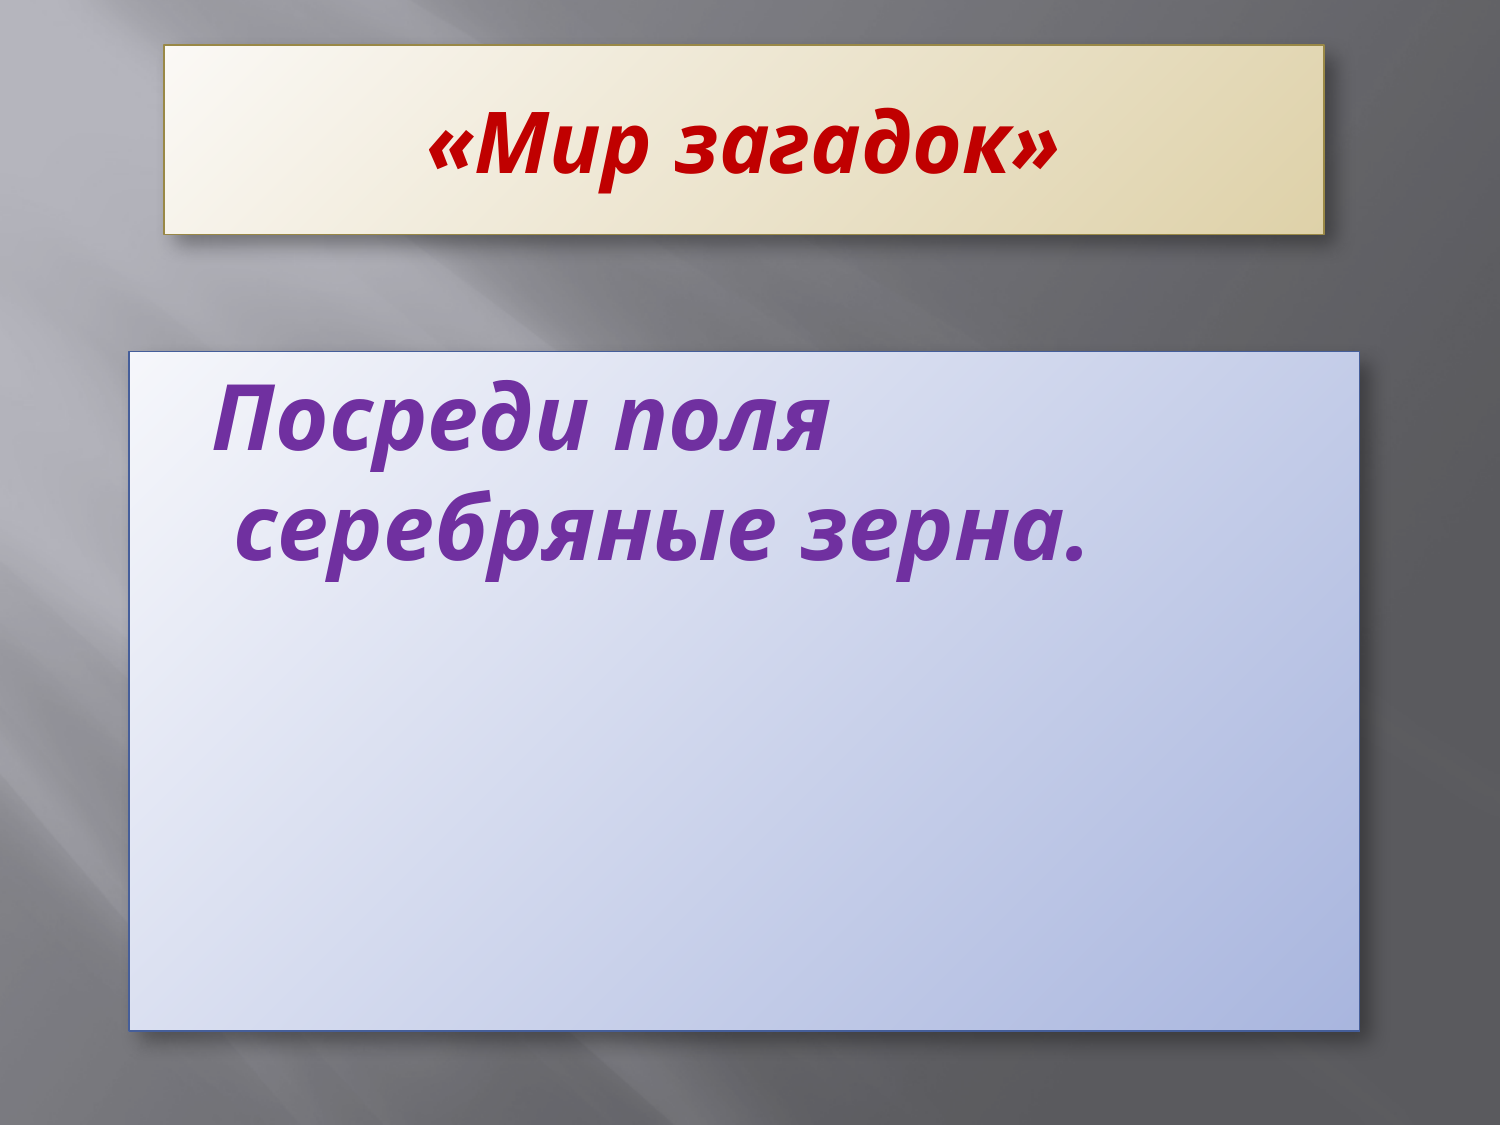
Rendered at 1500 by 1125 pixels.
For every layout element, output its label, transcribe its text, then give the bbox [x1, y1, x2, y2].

list Посреди поля серебряные зерна. [128, 351, 1360, 1032]
title «Мир загадок» [163, 44, 1325, 235]
